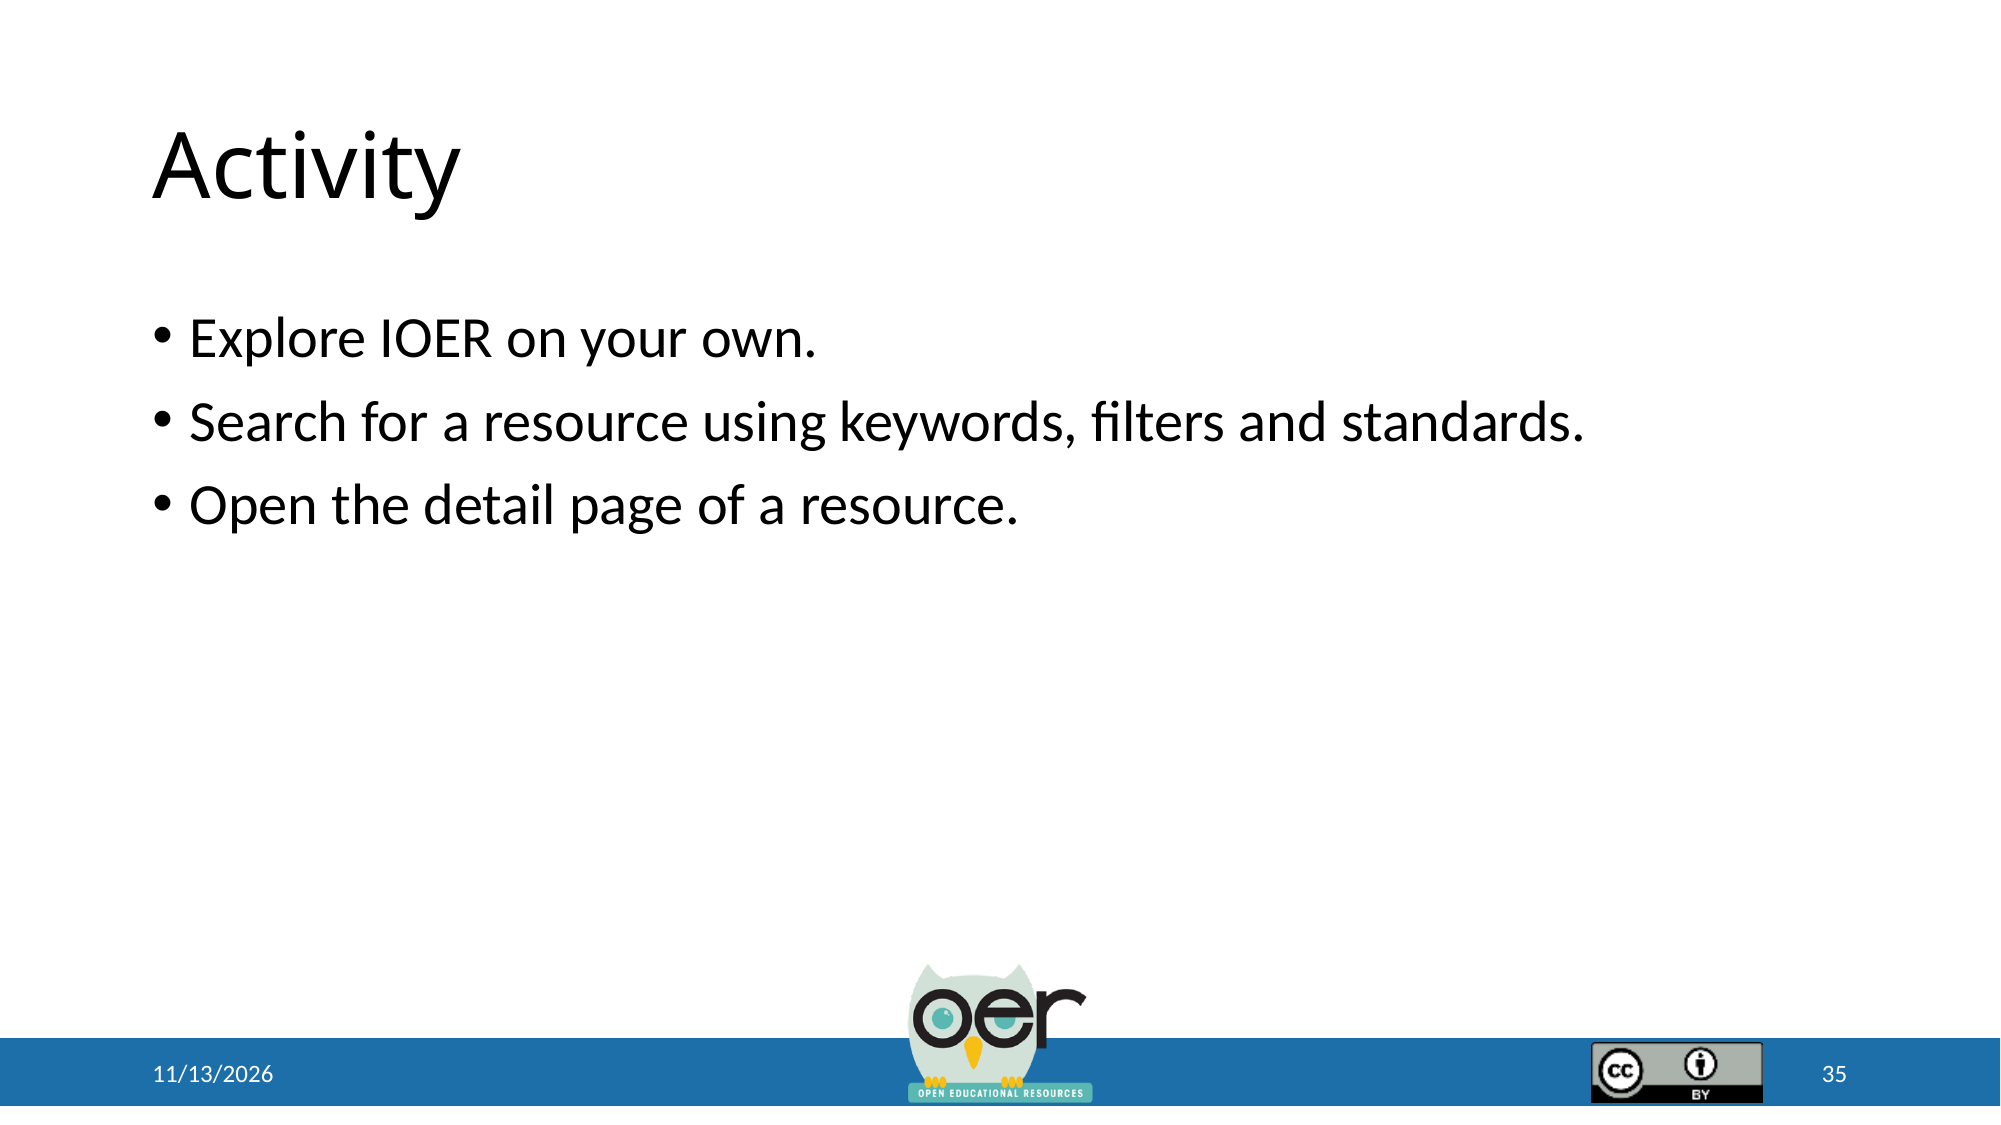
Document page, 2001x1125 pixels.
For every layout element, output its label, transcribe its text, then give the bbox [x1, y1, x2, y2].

picture [905, 1014, 1095, 1103]
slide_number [137, 1042, 588, 1103]
list Explore IOER on your own. Search for a resource using keywords, filters and standards. Open the detail page of a resource. [137, 299, 1863, 1014]
slide_number 35 [1412, 1042, 1863, 1103]
title Activity [137, 59, 1863, 278]
